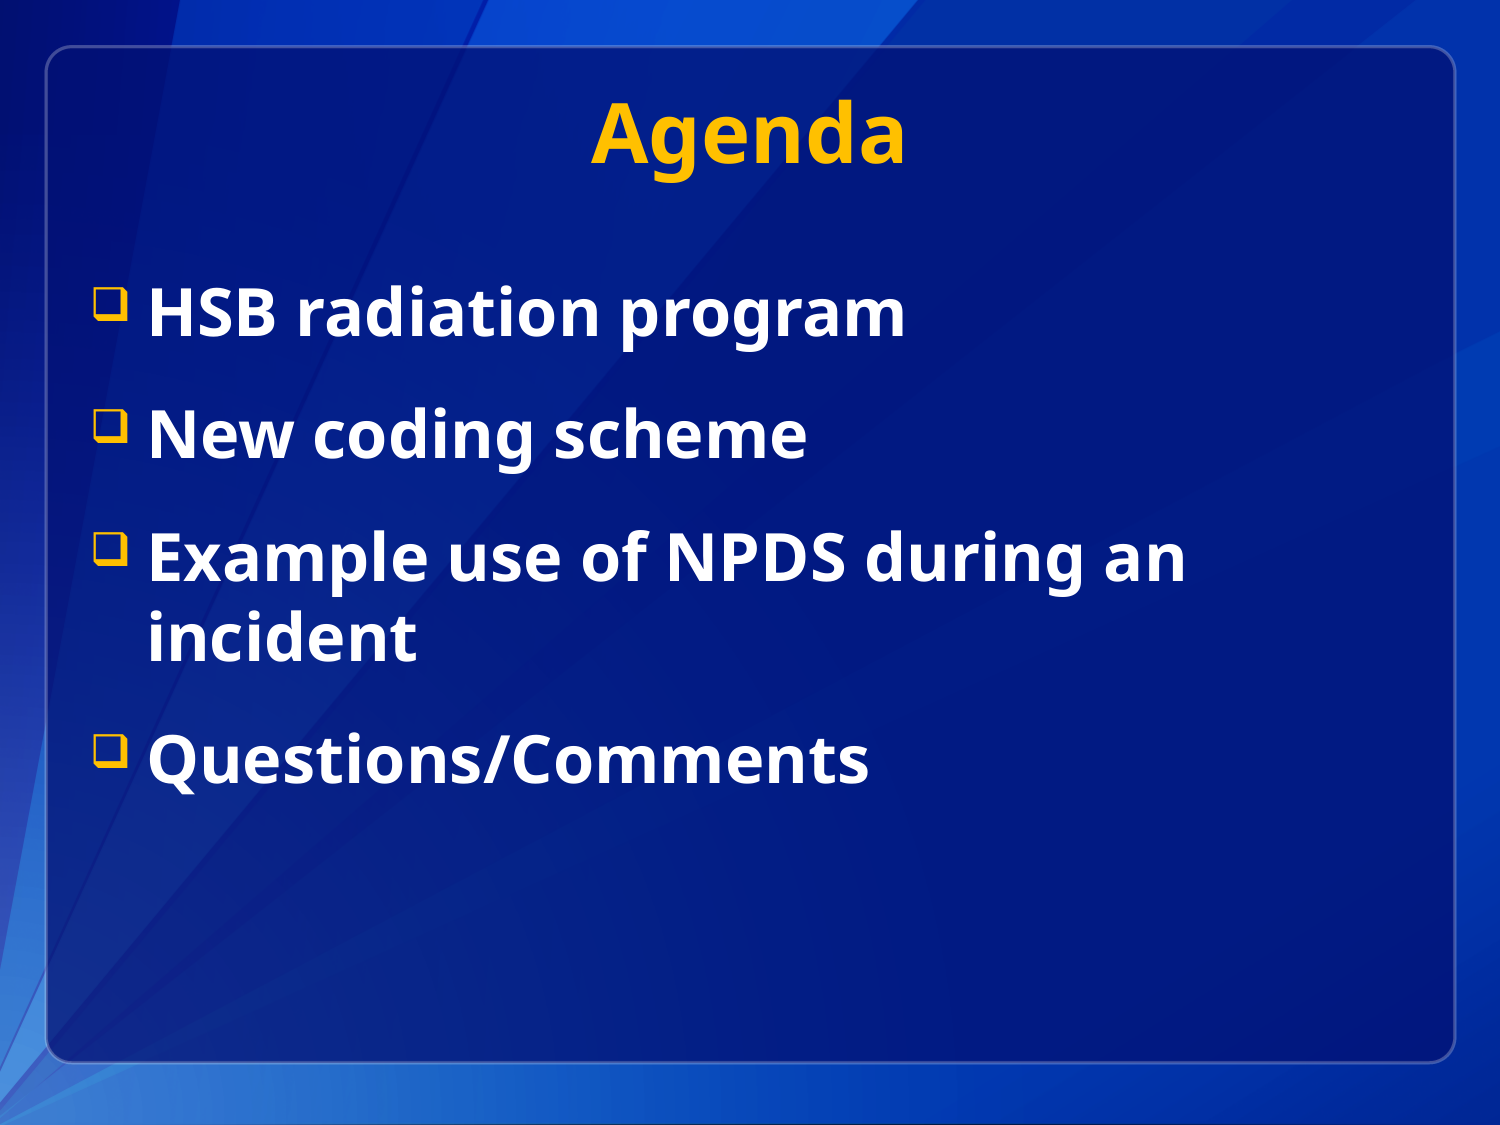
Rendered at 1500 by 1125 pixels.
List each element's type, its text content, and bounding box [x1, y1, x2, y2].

picture [0, 0, 1500, 1125]
title Agenda [75, 45, 1425, 188]
list HSB radiation program New coding scheme Example use of NPDS during an incident Questions/Comments [75, 262, 1425, 950]
